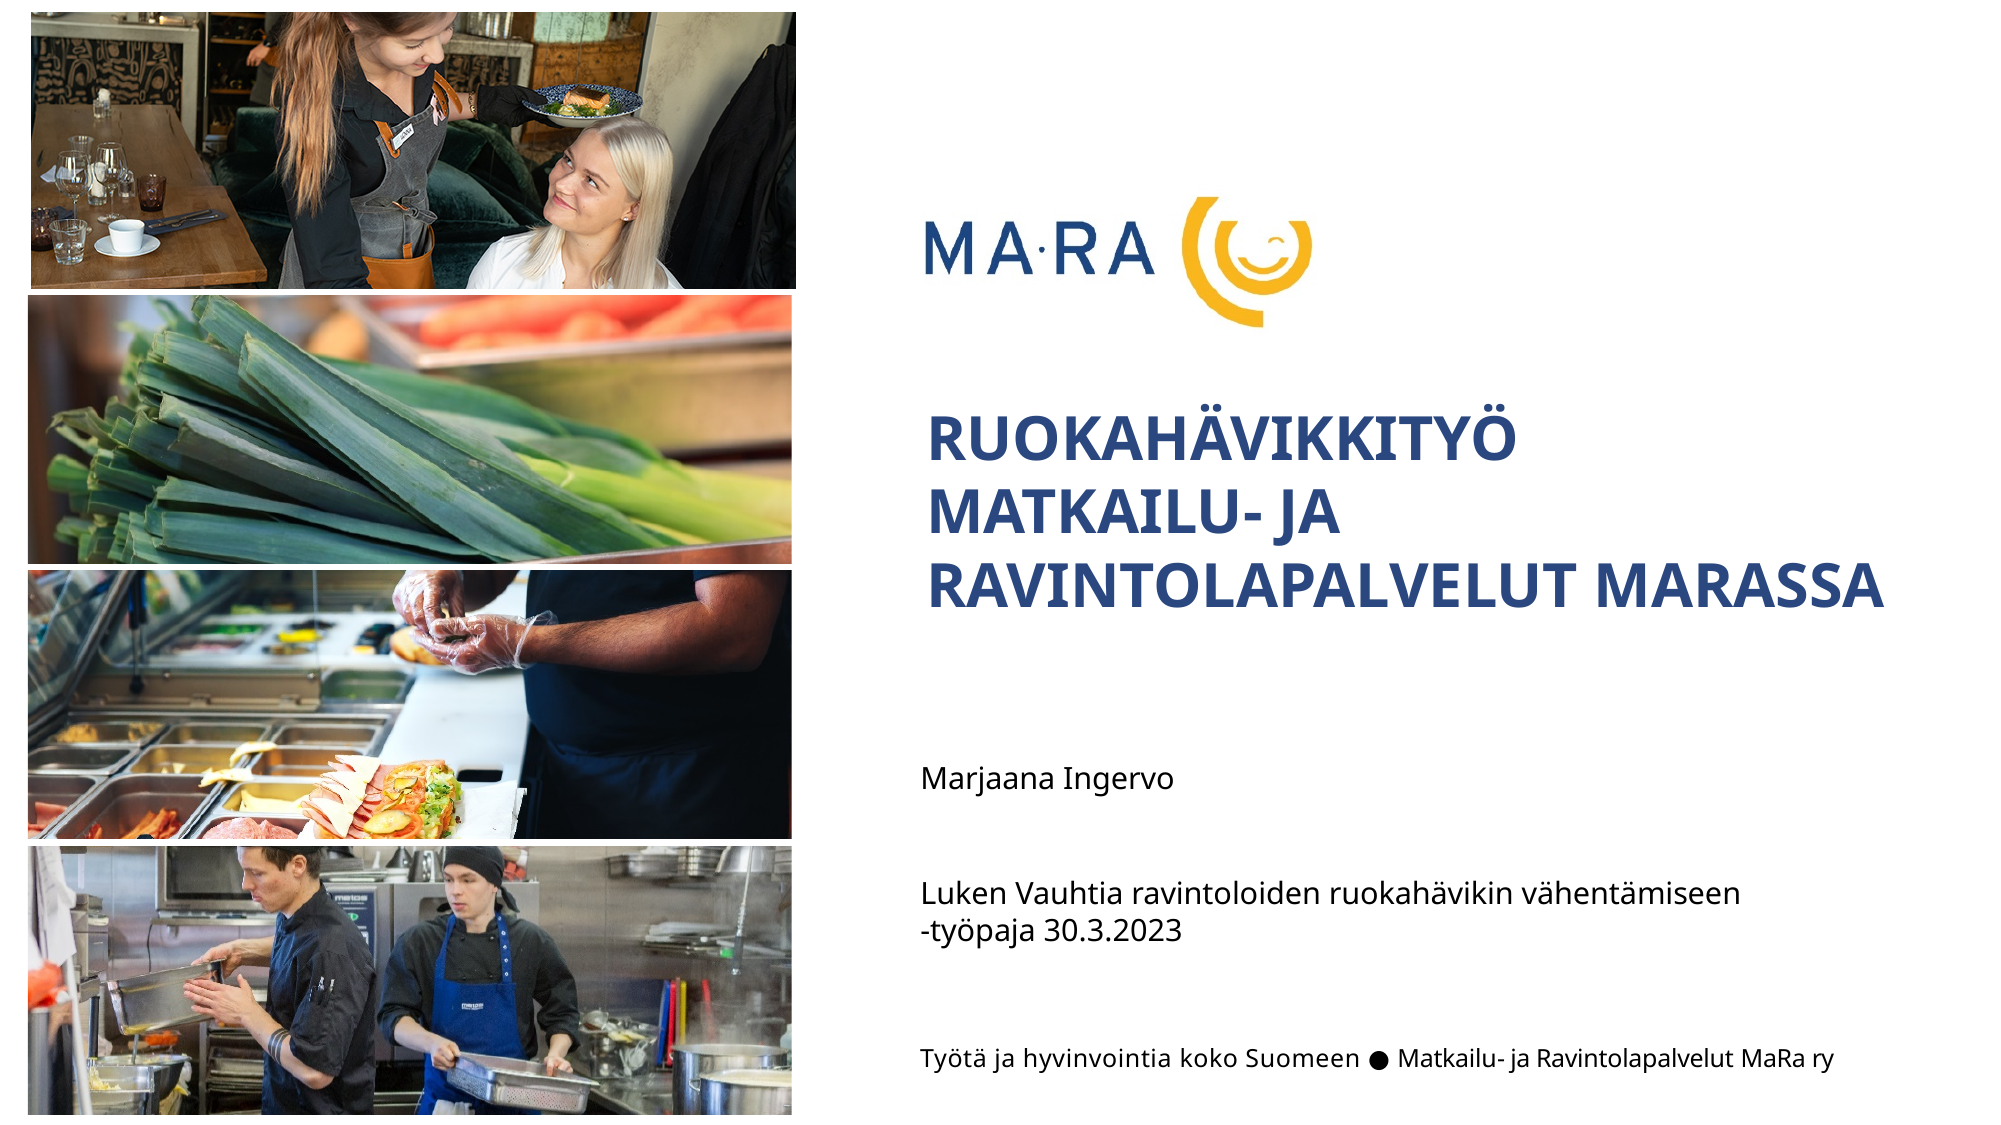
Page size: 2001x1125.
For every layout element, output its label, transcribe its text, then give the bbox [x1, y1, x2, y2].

picture [27, 845, 792, 1115]
picture [905, 181, 1324, 339]
picture [31, 12, 796, 289]
picture [27, 295, 792, 564]
text_box ruokaHävikkityö matkailu- ja ravintolapalvelut MaRassa [906, 389, 1930, 573]
list Marjaana Ingervo Luken Vauhtia ravintoloiden ruokahävikin vähentämiseen -työpaja 30.3.2023 [905, 751, 1929, 853]
picture [27, 570, 792, 839]
